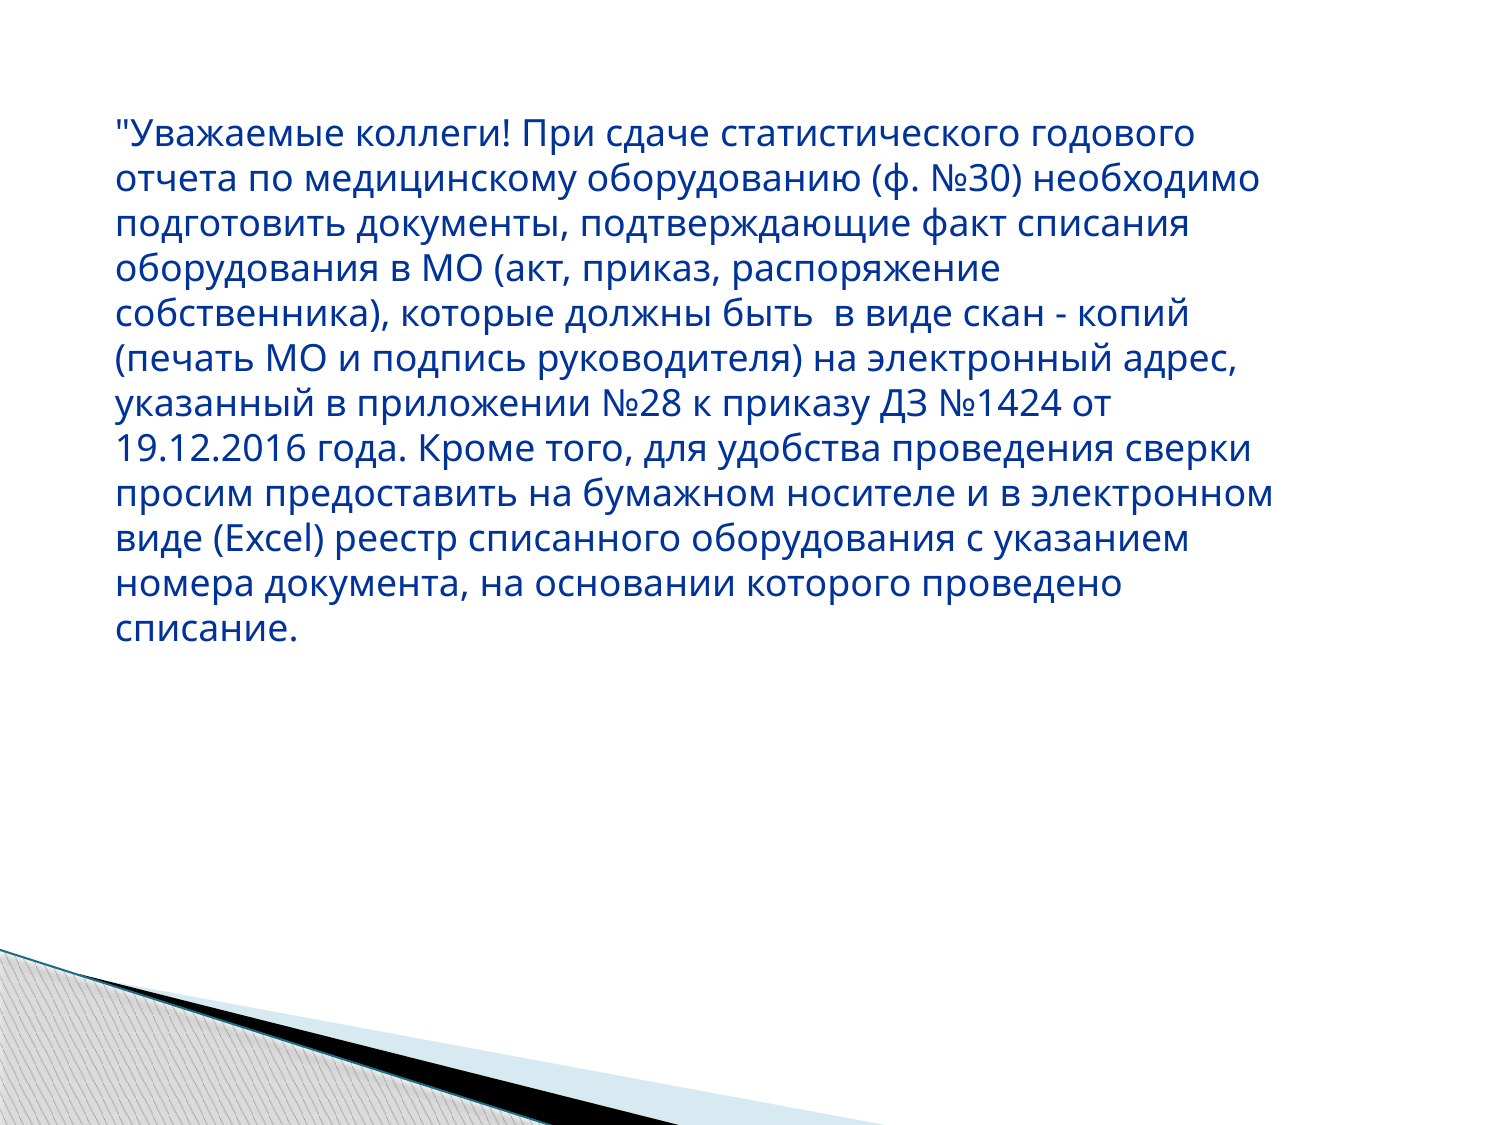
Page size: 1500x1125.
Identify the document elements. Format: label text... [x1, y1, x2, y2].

text_box "Уважаемые коллеги! При сдаче статистического годового отчета по медицинскому оборудованию (ф. №30) необходимо подготовить документы, подтверждающие факт списания оборудования в МО (акт, приказ, распоряжение собственника), которые должны быть в виде скан - копий (печать МО и подпись руководителя) на электронный адрес, указанный в приложении №28 к приказу ДЗ №1424 от 19.12.2016 года. Кроме того, для удобства проведения сверки просим предоставить на бумажном носителе и в электронном виде (Excel) реестр списанного оборудования с указанием номера документа, на основании которого проведено списание. [100, 101, 1294, 657]
